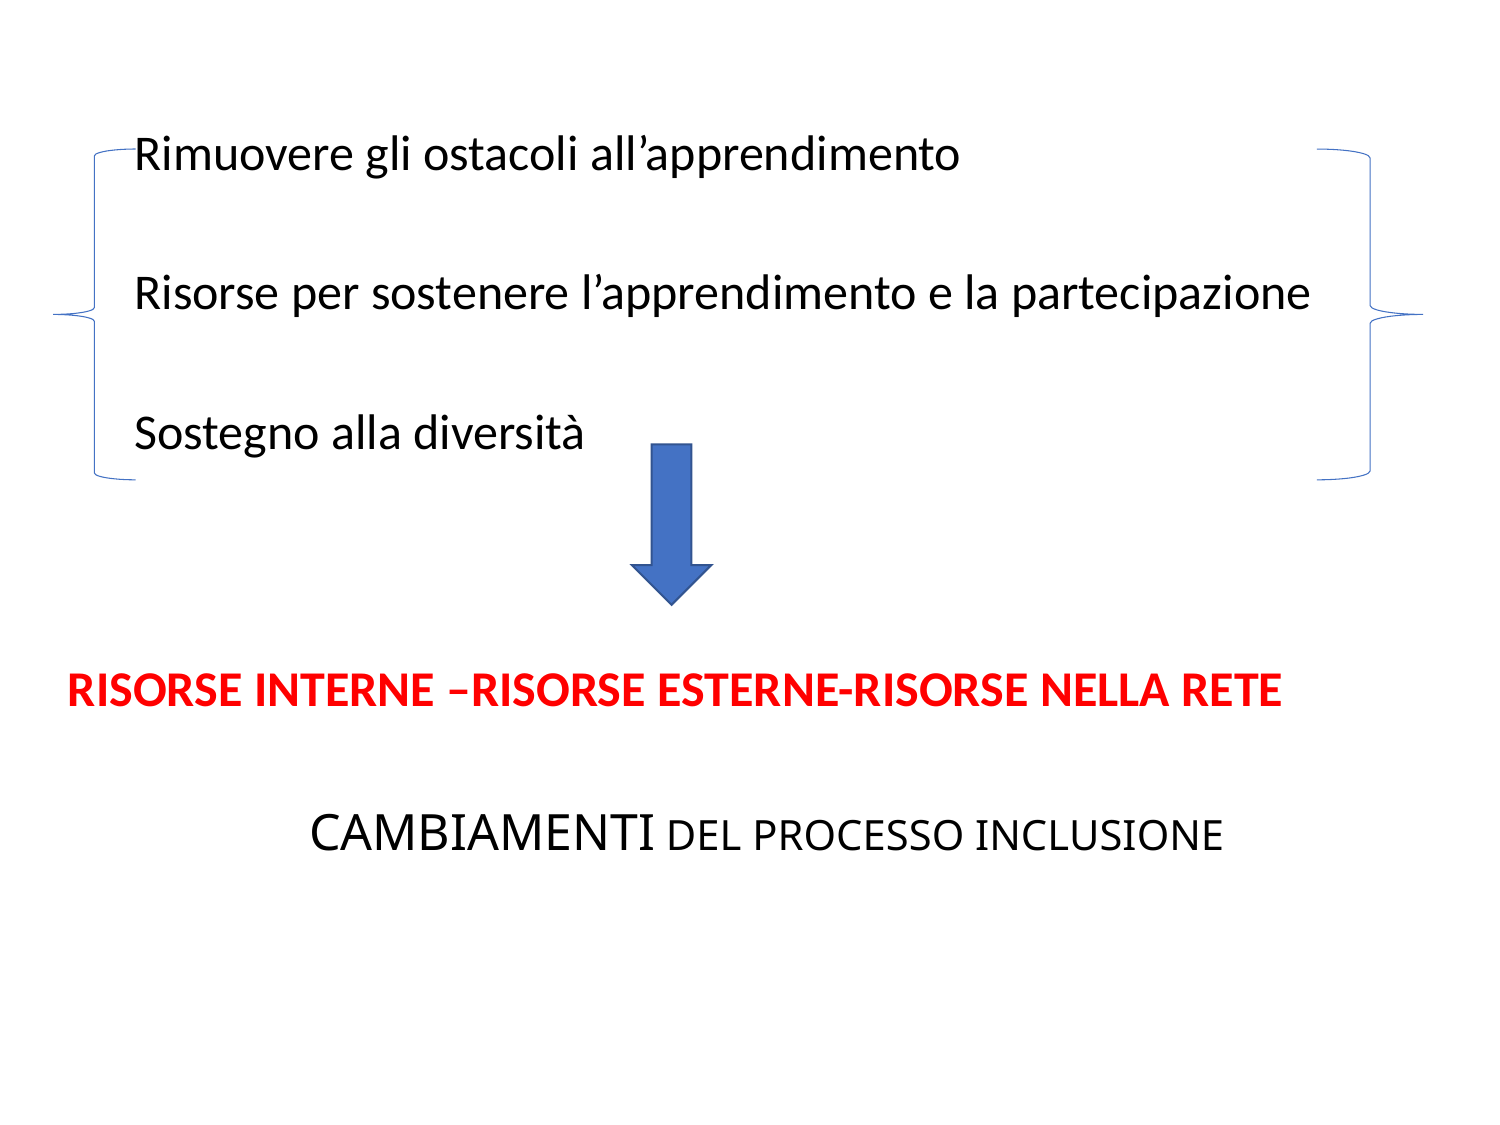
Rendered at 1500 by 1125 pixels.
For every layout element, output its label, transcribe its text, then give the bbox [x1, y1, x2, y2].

text_box [1316, 148, 1424, 481]
text_box [629, 443, 714, 607]
text_box RISORSE INTERNE –RISORSE ESTERNE-RISORSE NELLA RETE [53, 648, 1400, 724]
list Rimuovere gli ostacoli all’apprendimento Risorse per sostenere l’apprendimento e la partecipazione Sostegno alla diversità [112, 120, 1436, 690]
text_box [53, 148, 136, 481]
title CAMBIAMENTI DEL PROCESSO INCLUSIONE [294, 763, 1363, 905]
